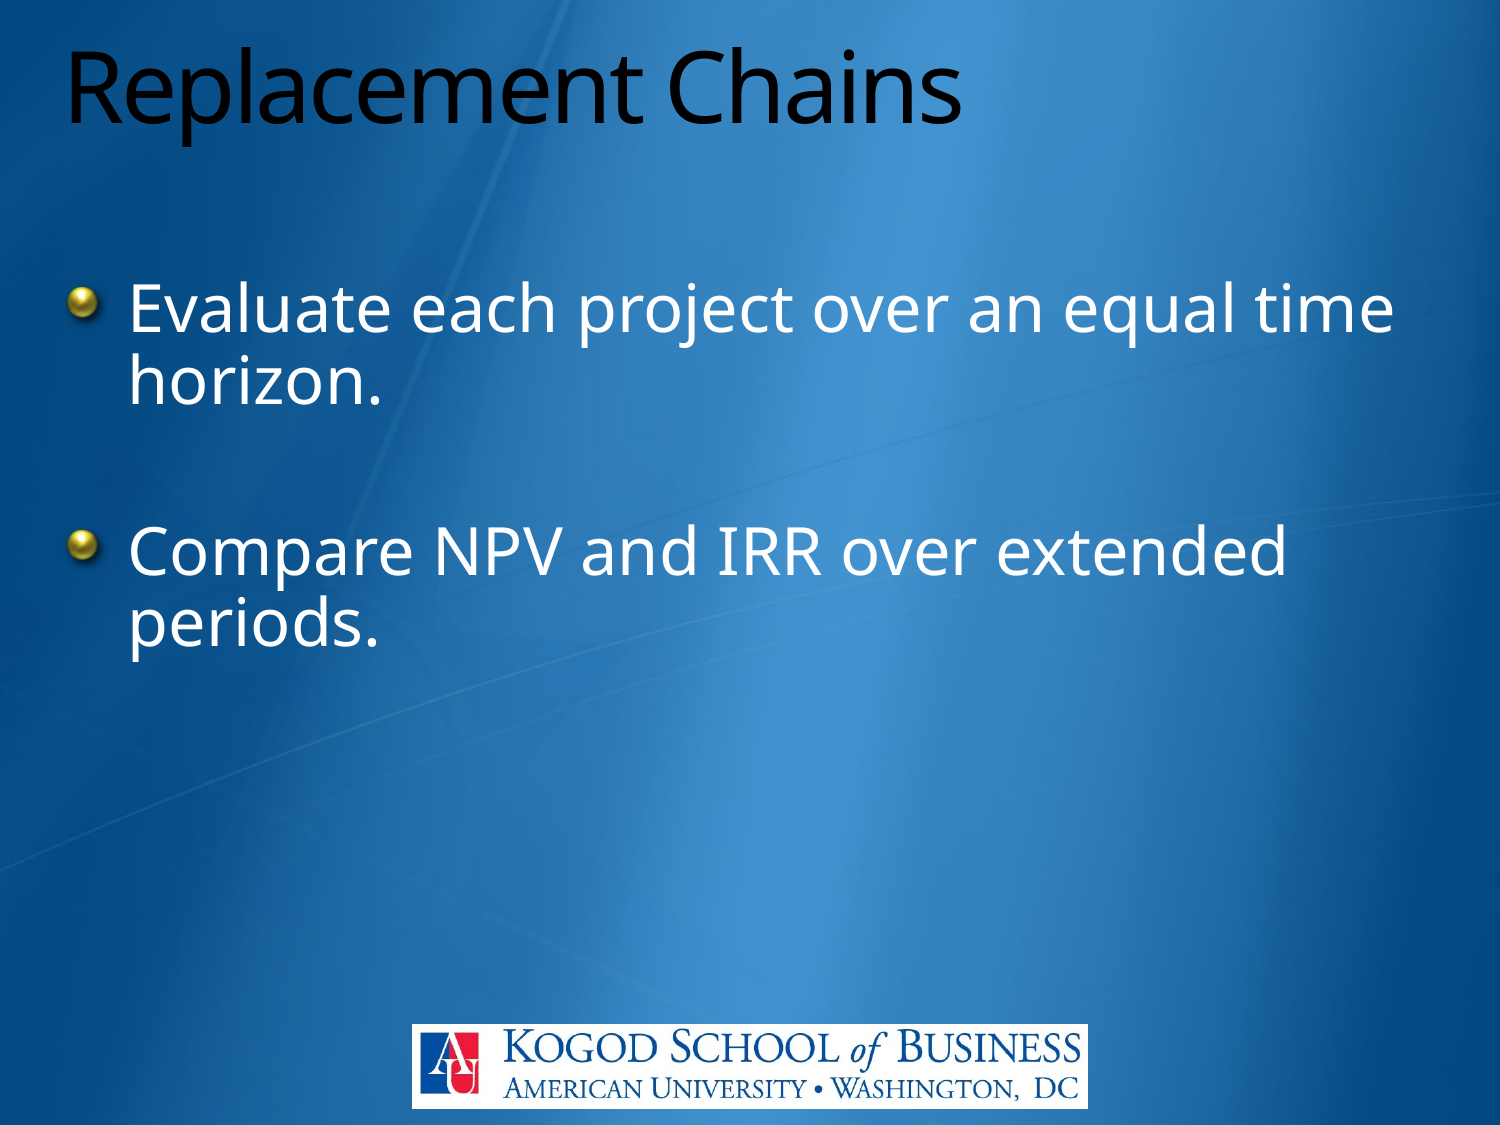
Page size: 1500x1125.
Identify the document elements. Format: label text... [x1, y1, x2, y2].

title Replacement Chains [62, 37, 1438, 147]
picture [0, 0, 1500, 1125]
list Evaluate each project over an equal time horizon. Compare NPV and IRR over extended periods. [62, 275, 1438, 671]
